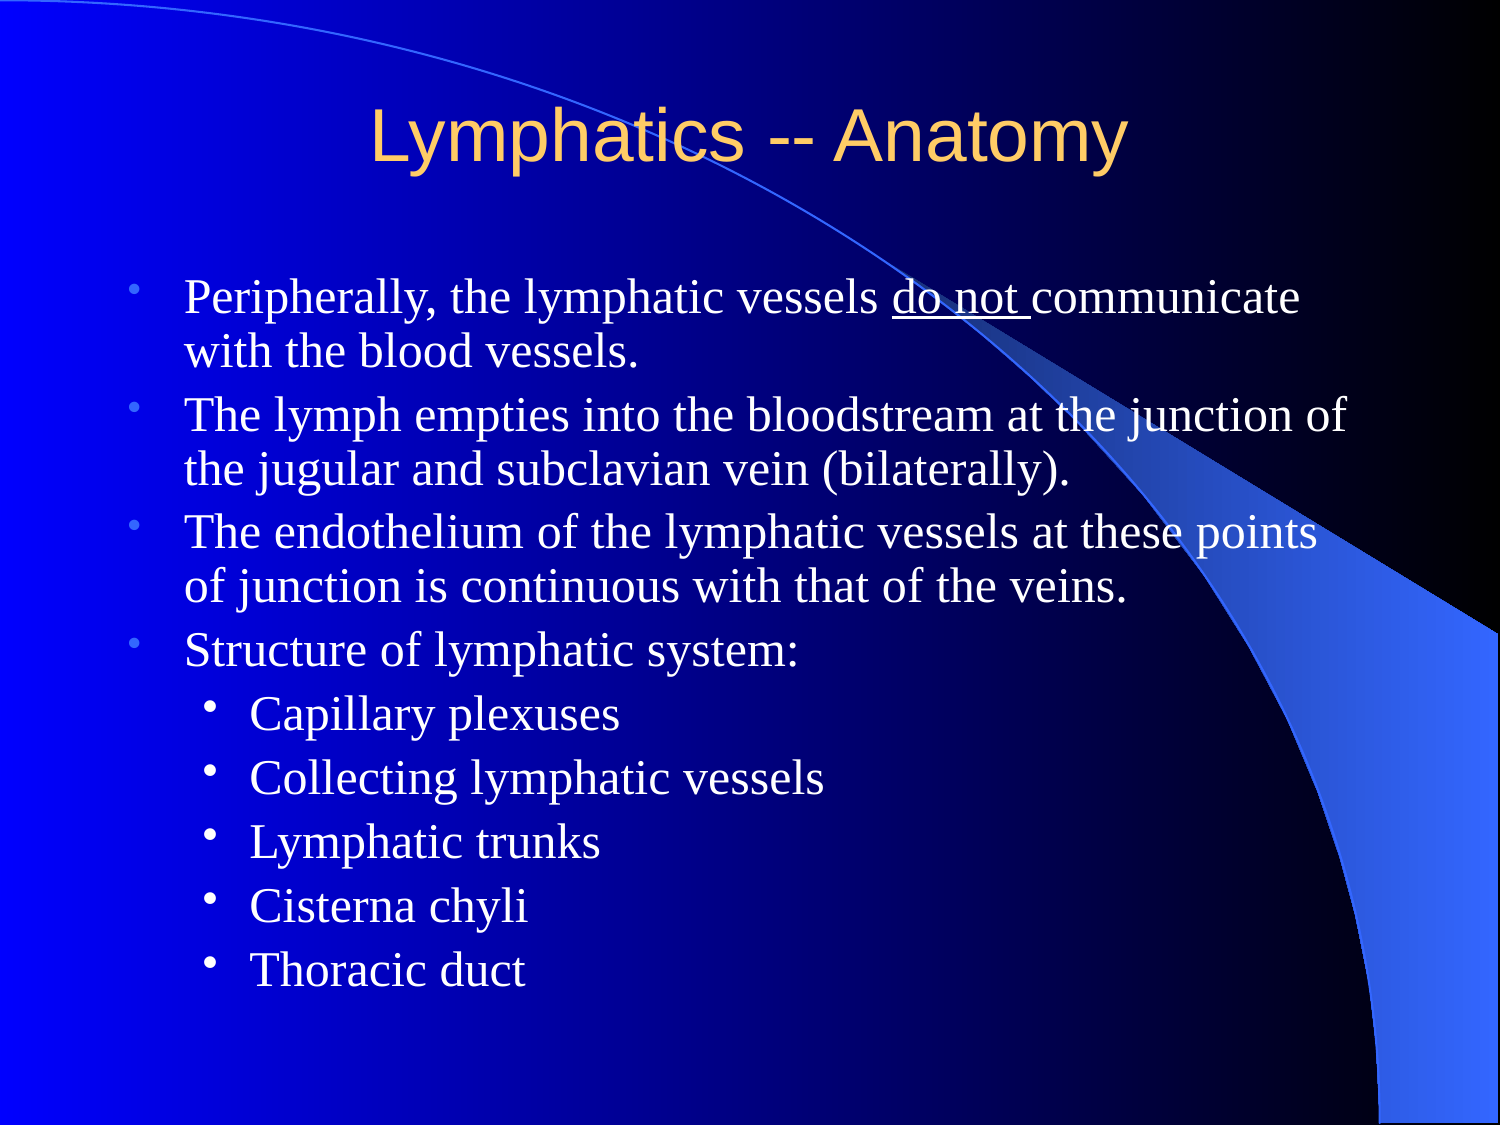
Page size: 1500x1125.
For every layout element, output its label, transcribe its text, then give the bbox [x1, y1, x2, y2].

title Lymphatics -- Anatomy [112, 37, 1388, 225]
list Peripherally, the lymphatic vessels do not communicate with the blood vessels. The lymph empties into the bloodstream at the junction of the jugular and subclavian vein (bilaterally). The endothelium of the lymphatic vessels at these points of junction is continuous with that of the veins. Structure of lymphatic system: Capillary plexuses Collecting lymphatic vessels Lymphatic trunks Cisterna chyli Thoracic duct [112, 262, 1388, 1063]
